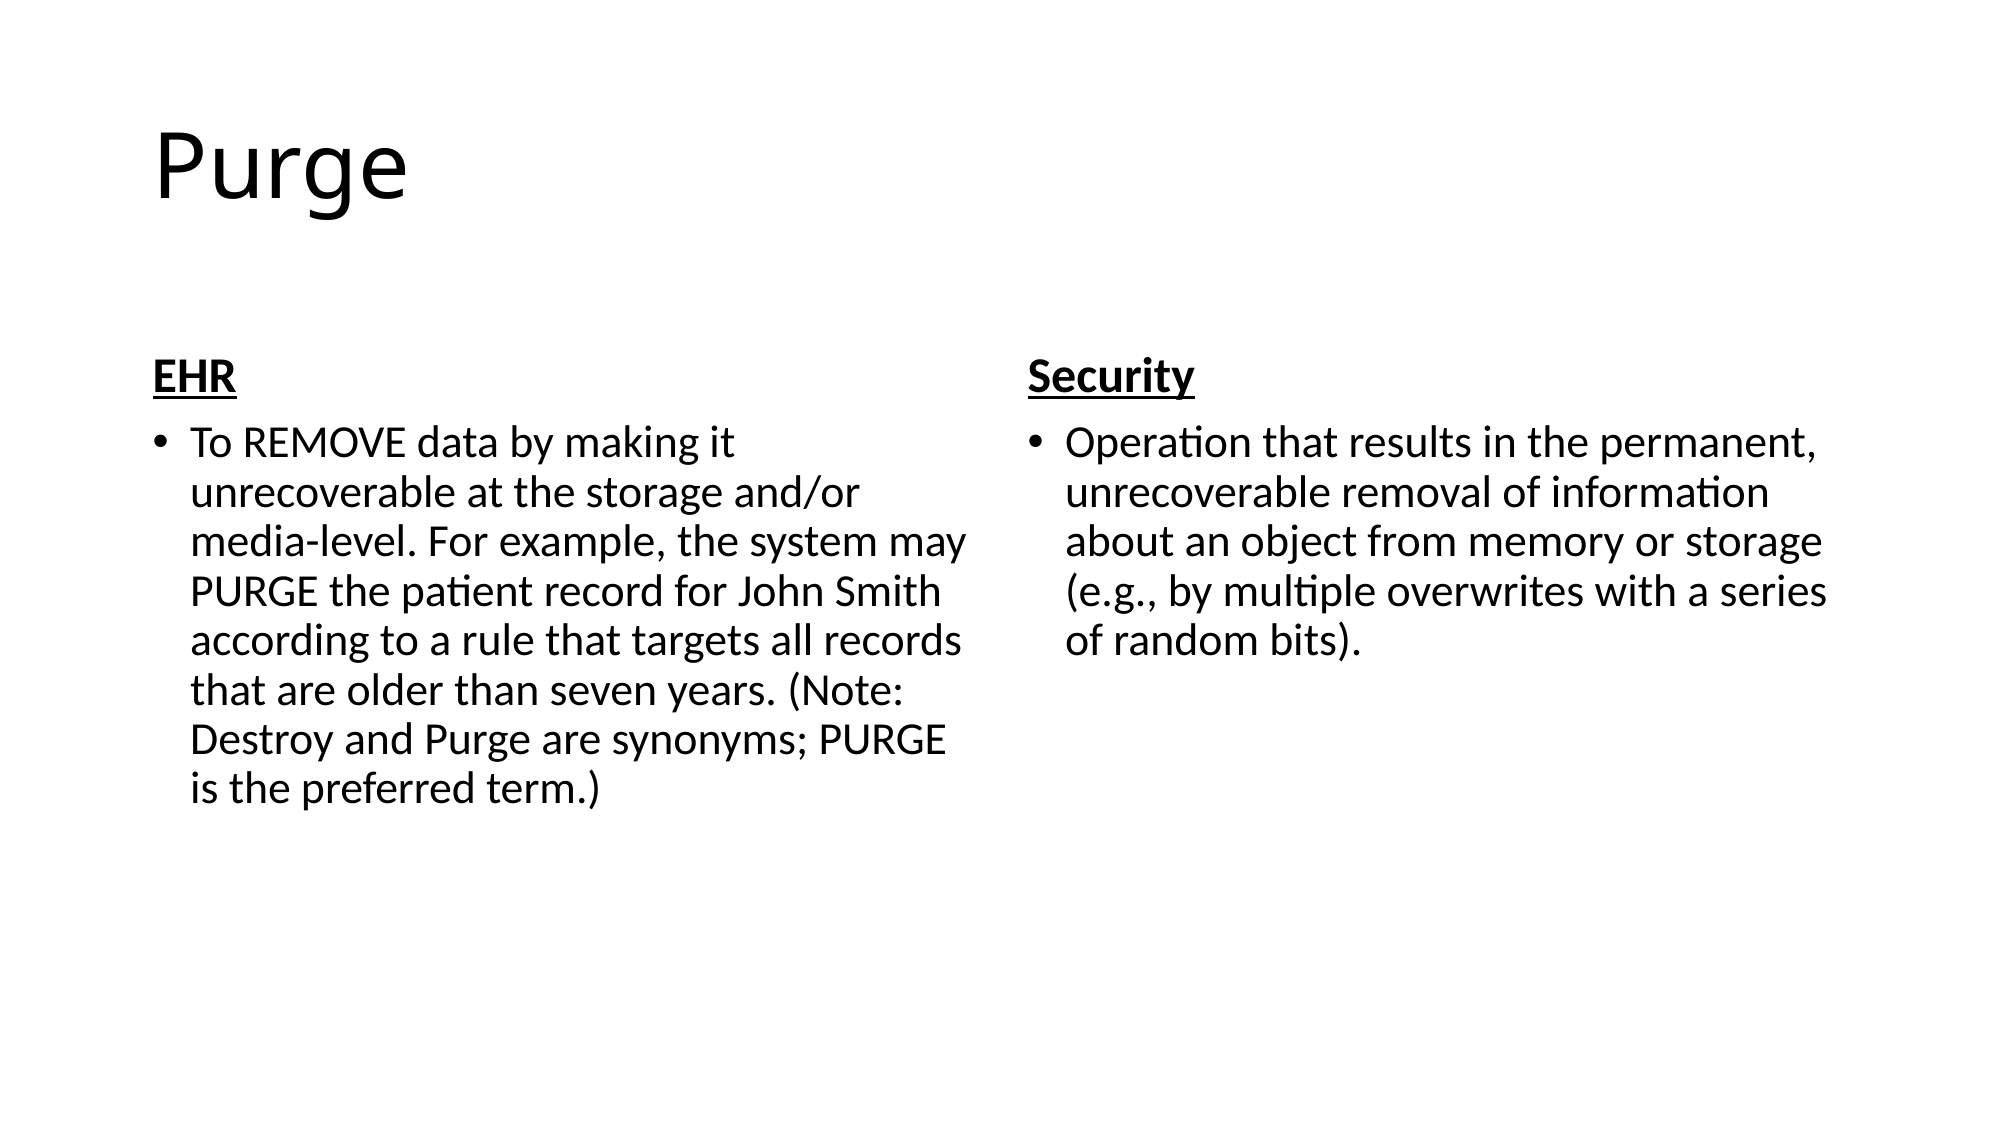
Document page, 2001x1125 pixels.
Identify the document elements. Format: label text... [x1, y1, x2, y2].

list Operation that results in the permanent, unrecoverable removal of information about an object from memory or storage (e.g., by multiple overwrites with a series of random bits). [1012, 410, 1863, 1016]
list Security [1012, 275, 1863, 410]
list To REMOVE data by making it unrecoverable at the storage and/or media-level. For example, the system may PURGE the patient record for John Smith according to a rule that targets all records that are older than seven years. (Note: Destroy and Purge are synonyms; PURGE is the preferred term.) [137, 410, 984, 1016]
title Purge [137, 59, 1863, 278]
list EHR [137, 275, 984, 410]
